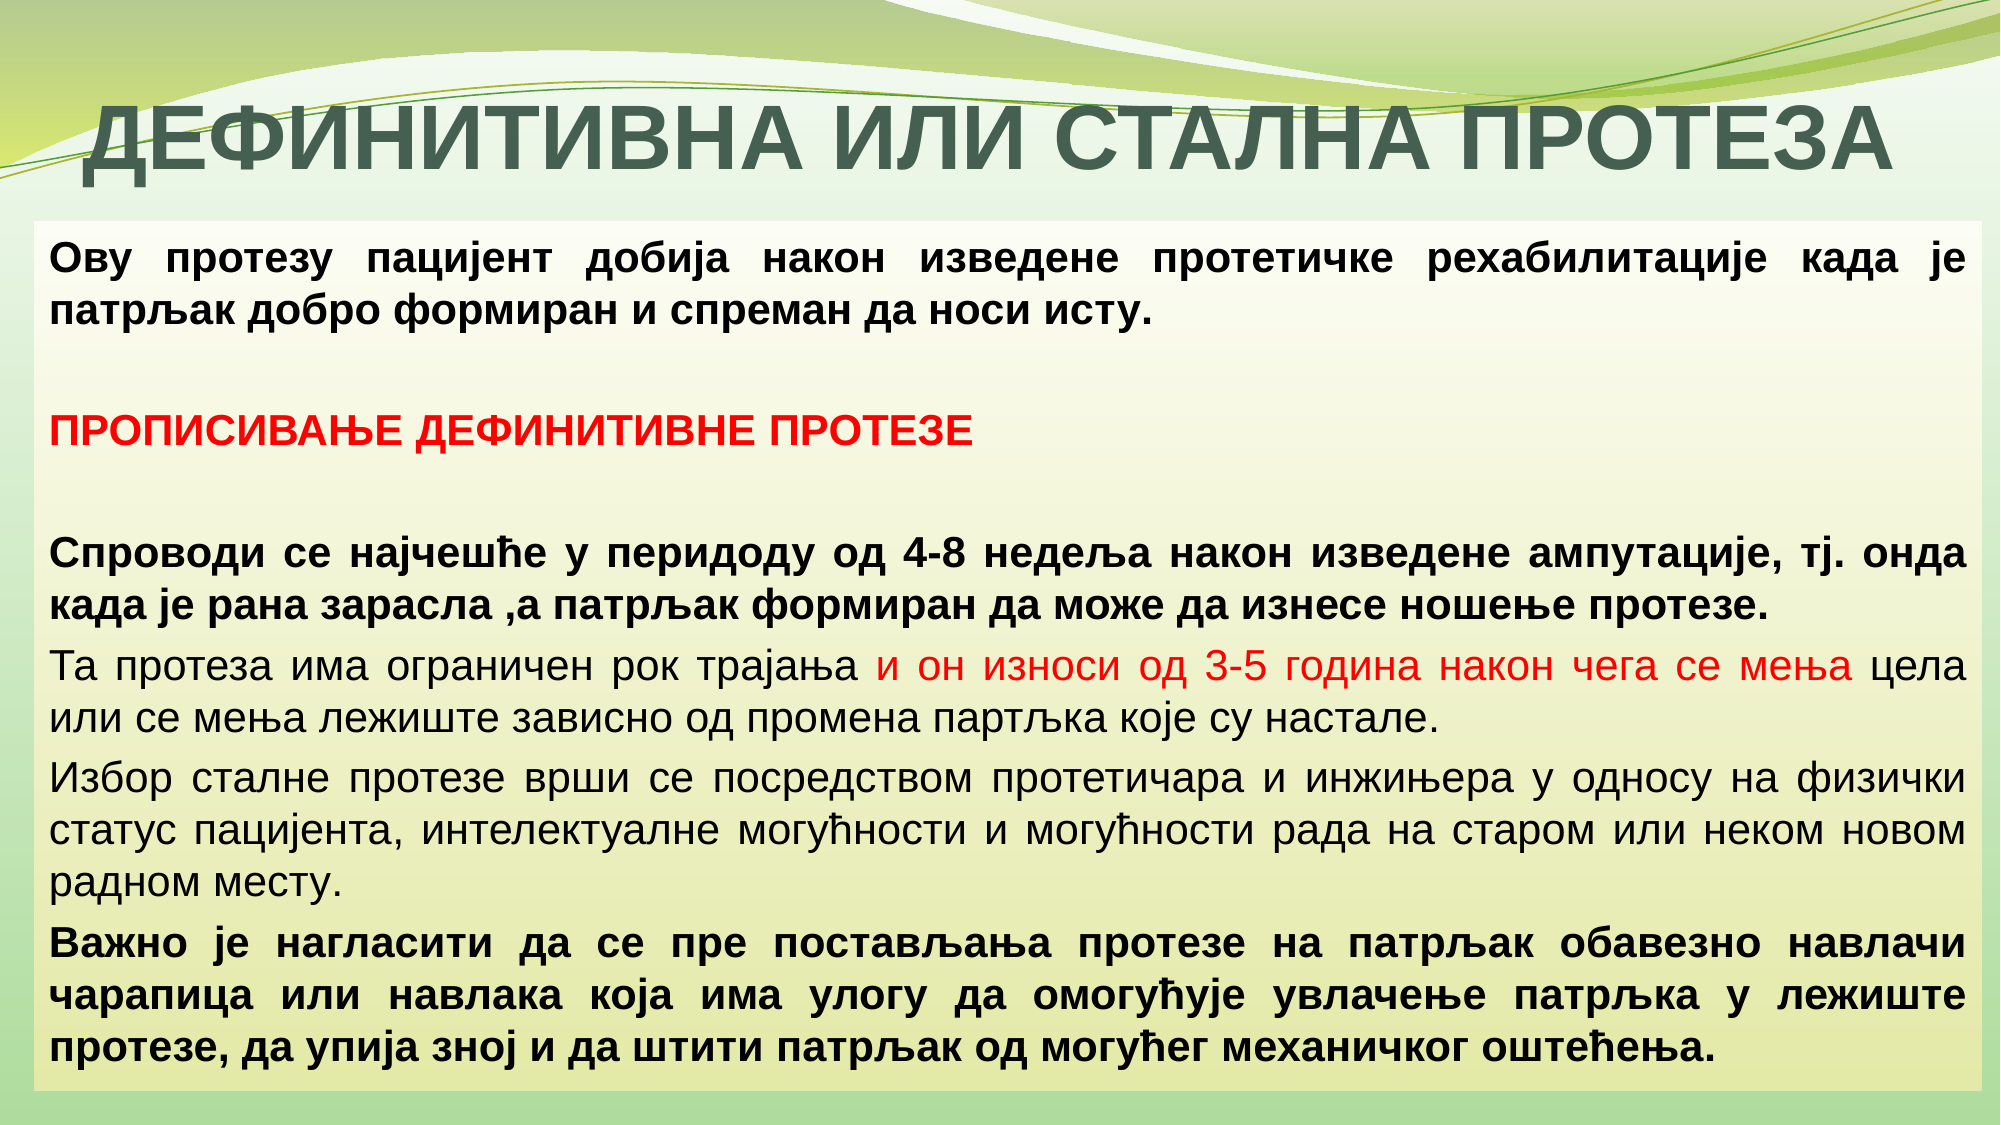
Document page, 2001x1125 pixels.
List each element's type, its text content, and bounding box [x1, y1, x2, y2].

list Ову протезу пацијент добија након изведене протетичке рехабилитације када је патрљак добро формиран и спреман да носи исту. ПРОПИСИВАЊЕ ДЕФИНИТИВНЕ ПРОТЕЗЕ Спроводи се најчешће у перидоду од 4-8 недеља након изведене ампутације, тј. онда када је рана зарасла ,а патрљак формиран да може да изнесе ношење протезе. Та протеза има ограничен рок трајања и он износи од 3-5 година након чега се мења цела или се мења лежиште зависно од промена партљка које су настале. Избор сталне протезе врши се посредством протетичара и инжињера у односу на физички статус пацијента, интелектуалне могућности и могућности рада на старом или неком новом радном месту. Важно је нагласити да се пре постављања протезе на патрљак обавезно навлачи чарапица или навлака која има улогу да омогућује увлачење патрљка у лежиште протезе, да упија зној и да штити патрљак од могућег механичког оштећења. [34, 221, 1982, 1091]
title ДЕФИНИТИВНА ИЛИ СТАЛНА ПРОТЕЗА [65, 0, 1914, 188]
